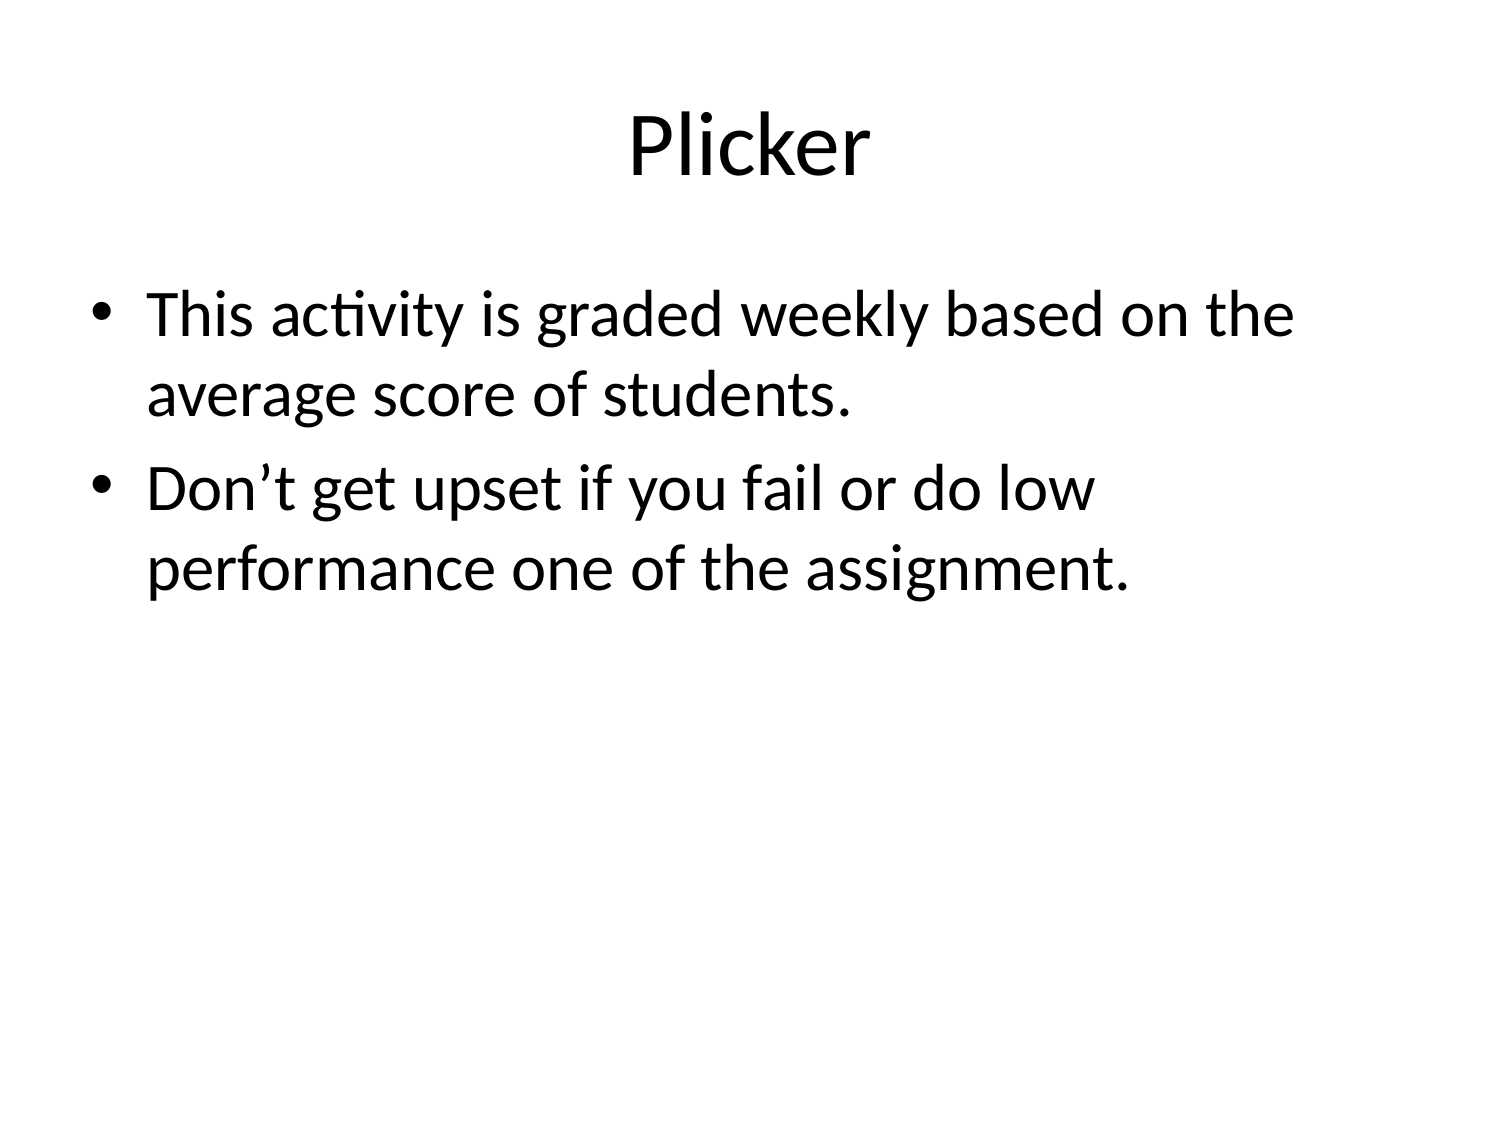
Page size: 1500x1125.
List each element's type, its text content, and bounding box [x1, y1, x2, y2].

list This activity is graded weekly based on the average score of students. Don’t get upset if you fail or do low performance one of the assignment. [75, 262, 1425, 1005]
title Plicker [75, 45, 1425, 233]
